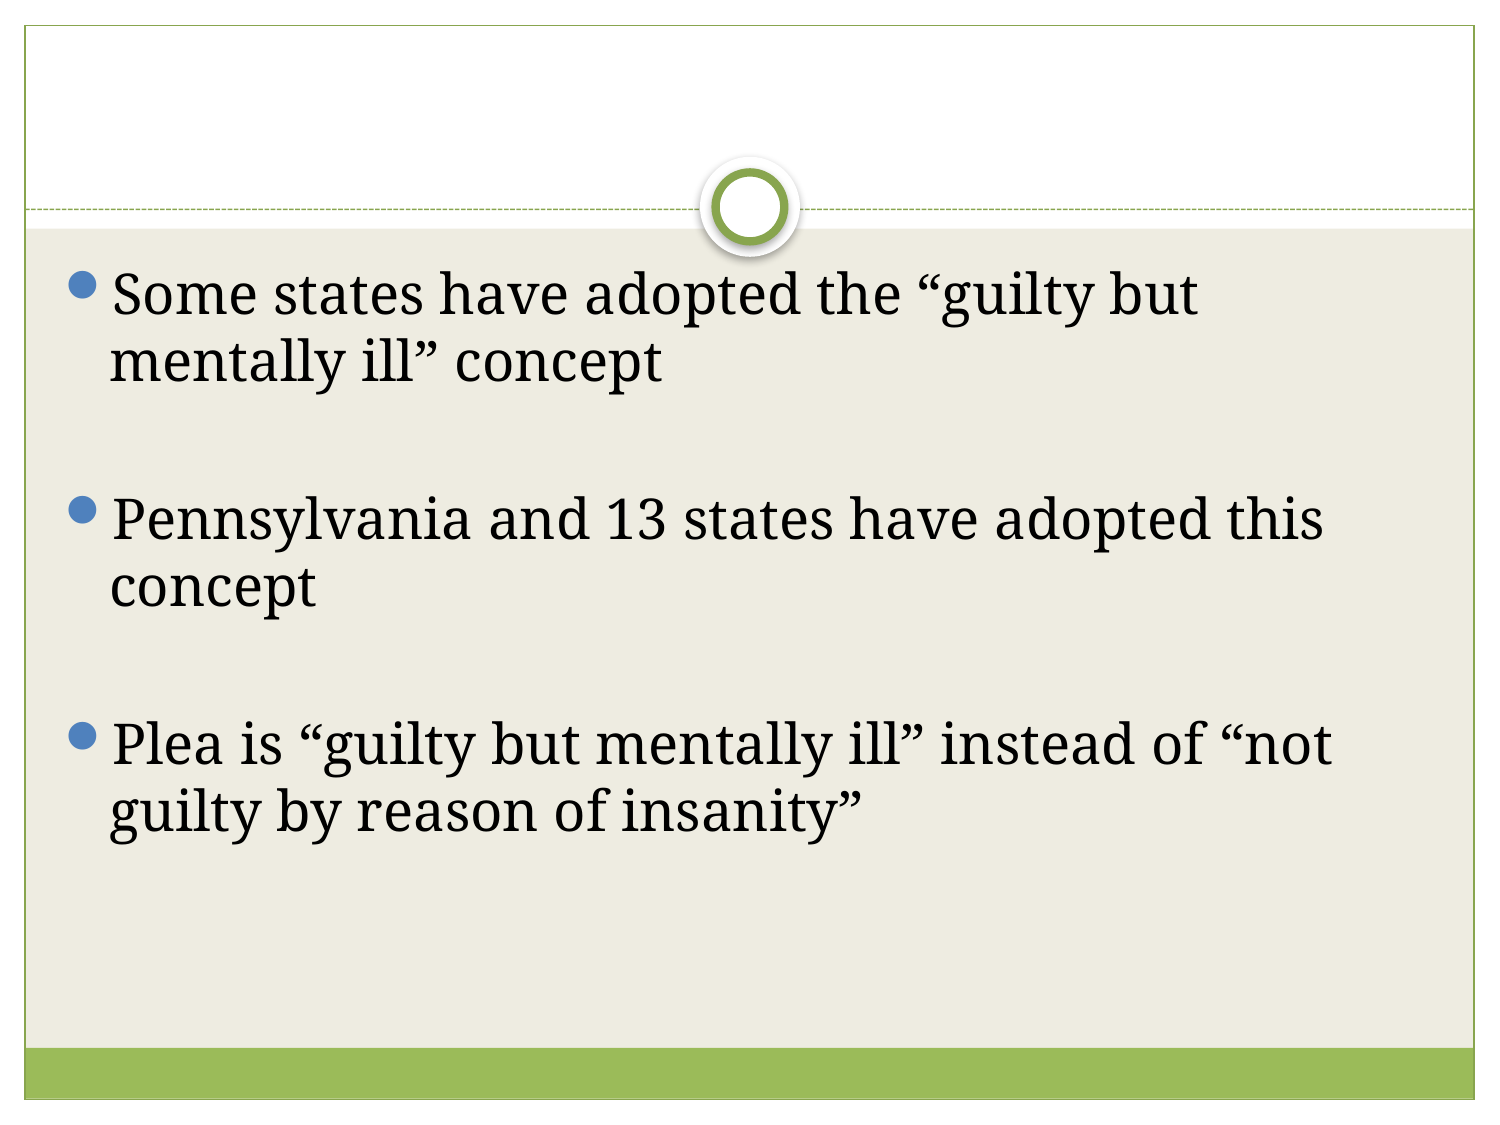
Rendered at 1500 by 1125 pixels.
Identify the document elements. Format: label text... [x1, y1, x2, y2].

list Some states have adopted the “guilty but mentally ill” concept Pennsylvania and 13 states have adopted this concept Plea is “guilty but mentally ill” instead of “not guilty by reason of insanity” [49, 250, 1445, 1001]
